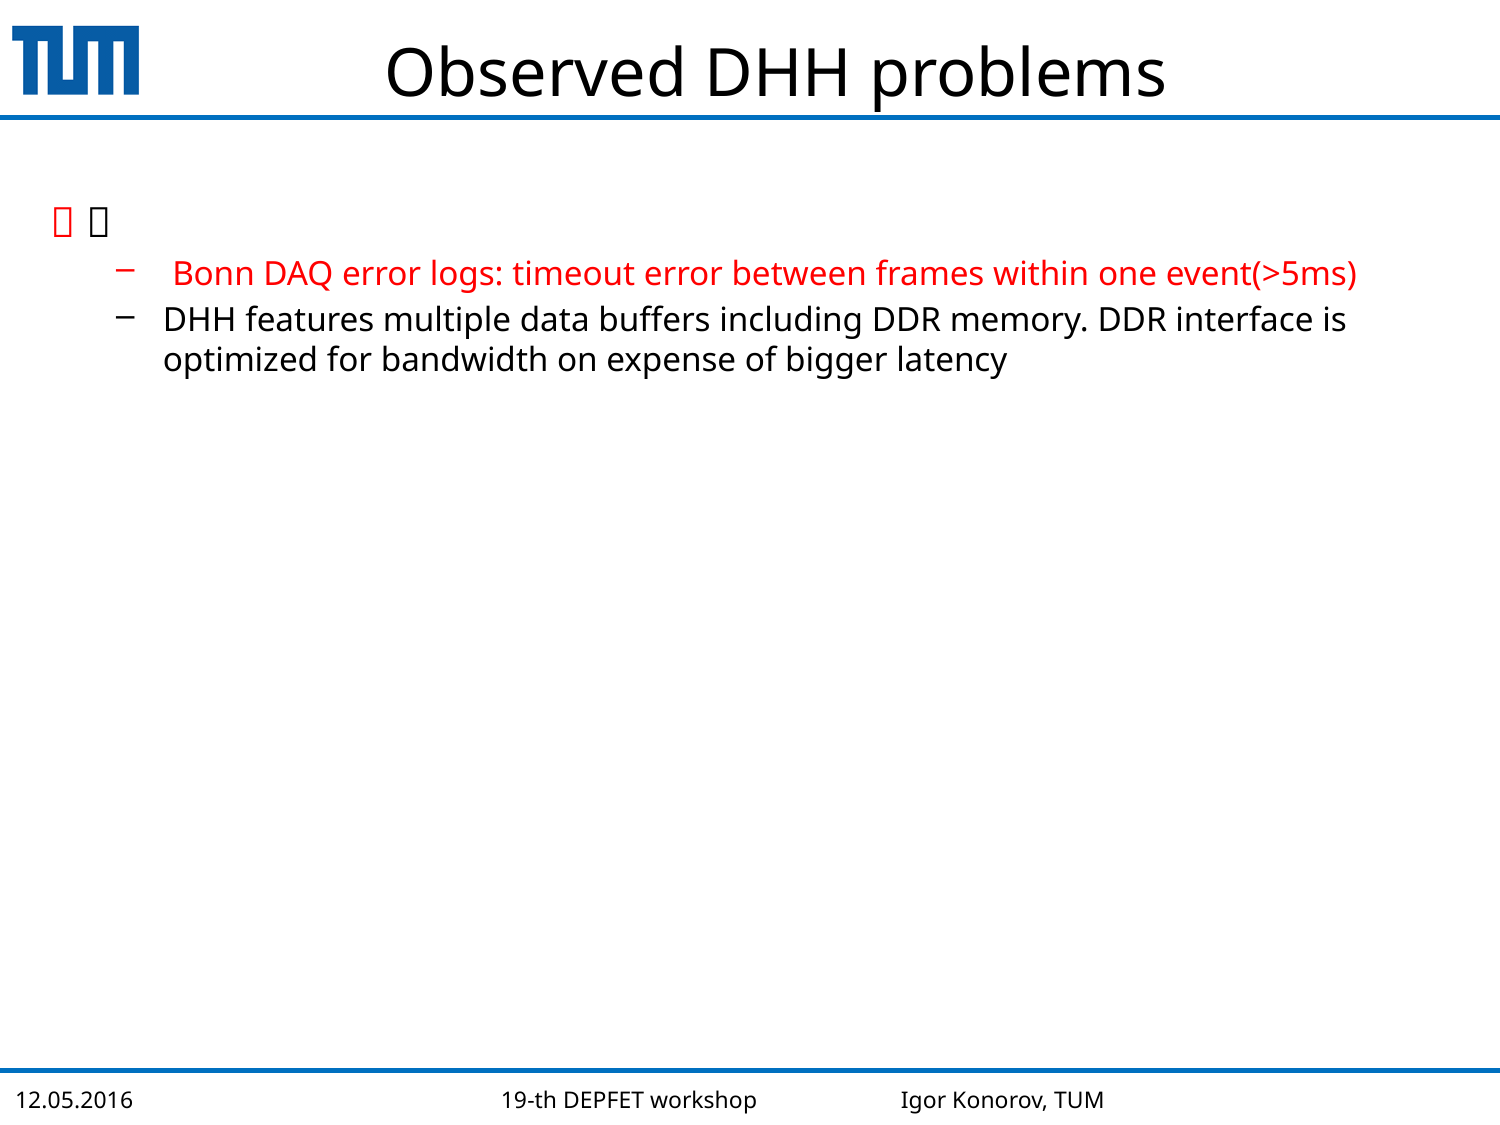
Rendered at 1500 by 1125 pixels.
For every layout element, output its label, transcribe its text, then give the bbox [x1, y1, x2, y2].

picture [0, 15, 153, 100]
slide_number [0, 1078, 199, 1125]
list   Bonn DAQ error logs: timeout error between frames within one event(>5ms) DHH features multiple data buffers including DDR memory. DDR interface is optimized for bandwidth on expense of bigger latency [35, 139, 1473, 1045]
title Observed DHH problems [92, 23, 1460, 116]
footer 19-th DEPFET workshop Igor Konorov, TUM [199, 1077, 1407, 1125]
